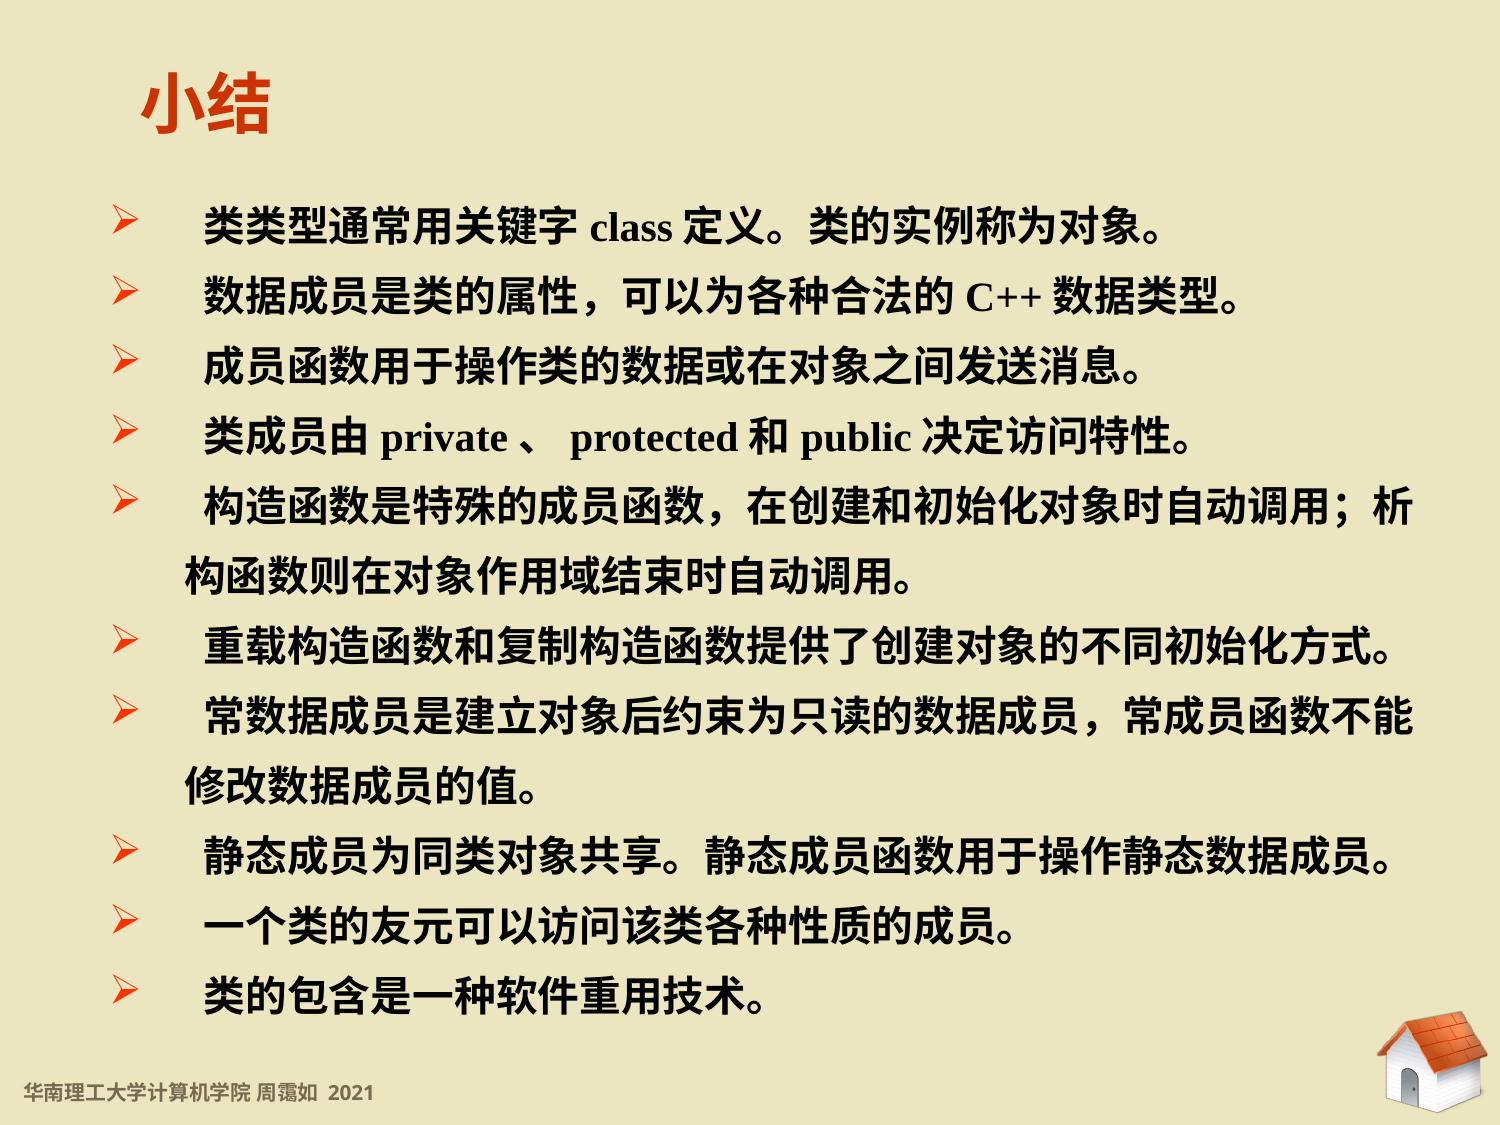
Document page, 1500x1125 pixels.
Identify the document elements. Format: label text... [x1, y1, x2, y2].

text_box 类类型通常用关键字class定义。类的实例称为对象。 数据成员是类的属性，可以为各种合法的C++数据类型。 成员函数用于操作类的数据或在对象之间发送消息。 类成员由private、protected和public决定访问特性。 构造函数是特殊的成员函数，在创建和初始化对象时自动调用；析构函数则在对象作用域结束时自动调用。 重载构造函数和复制构造函数提供了创建对象的不同初始化方式。 常数据成员是建立对象后约束为只读的数据成员，常成员函数不能修改数据成员的值。 静态成员为同类对象共享。静态成员函数用于操作静态数据成员。 一个类的友元可以访问该类各种性质的成员。 类的包含是一种软件重用技术。 [94, 172, 1447, 1028]
title 小结 [125, 54, 363, 143]
picture [1375, 999, 1488, 1124]
